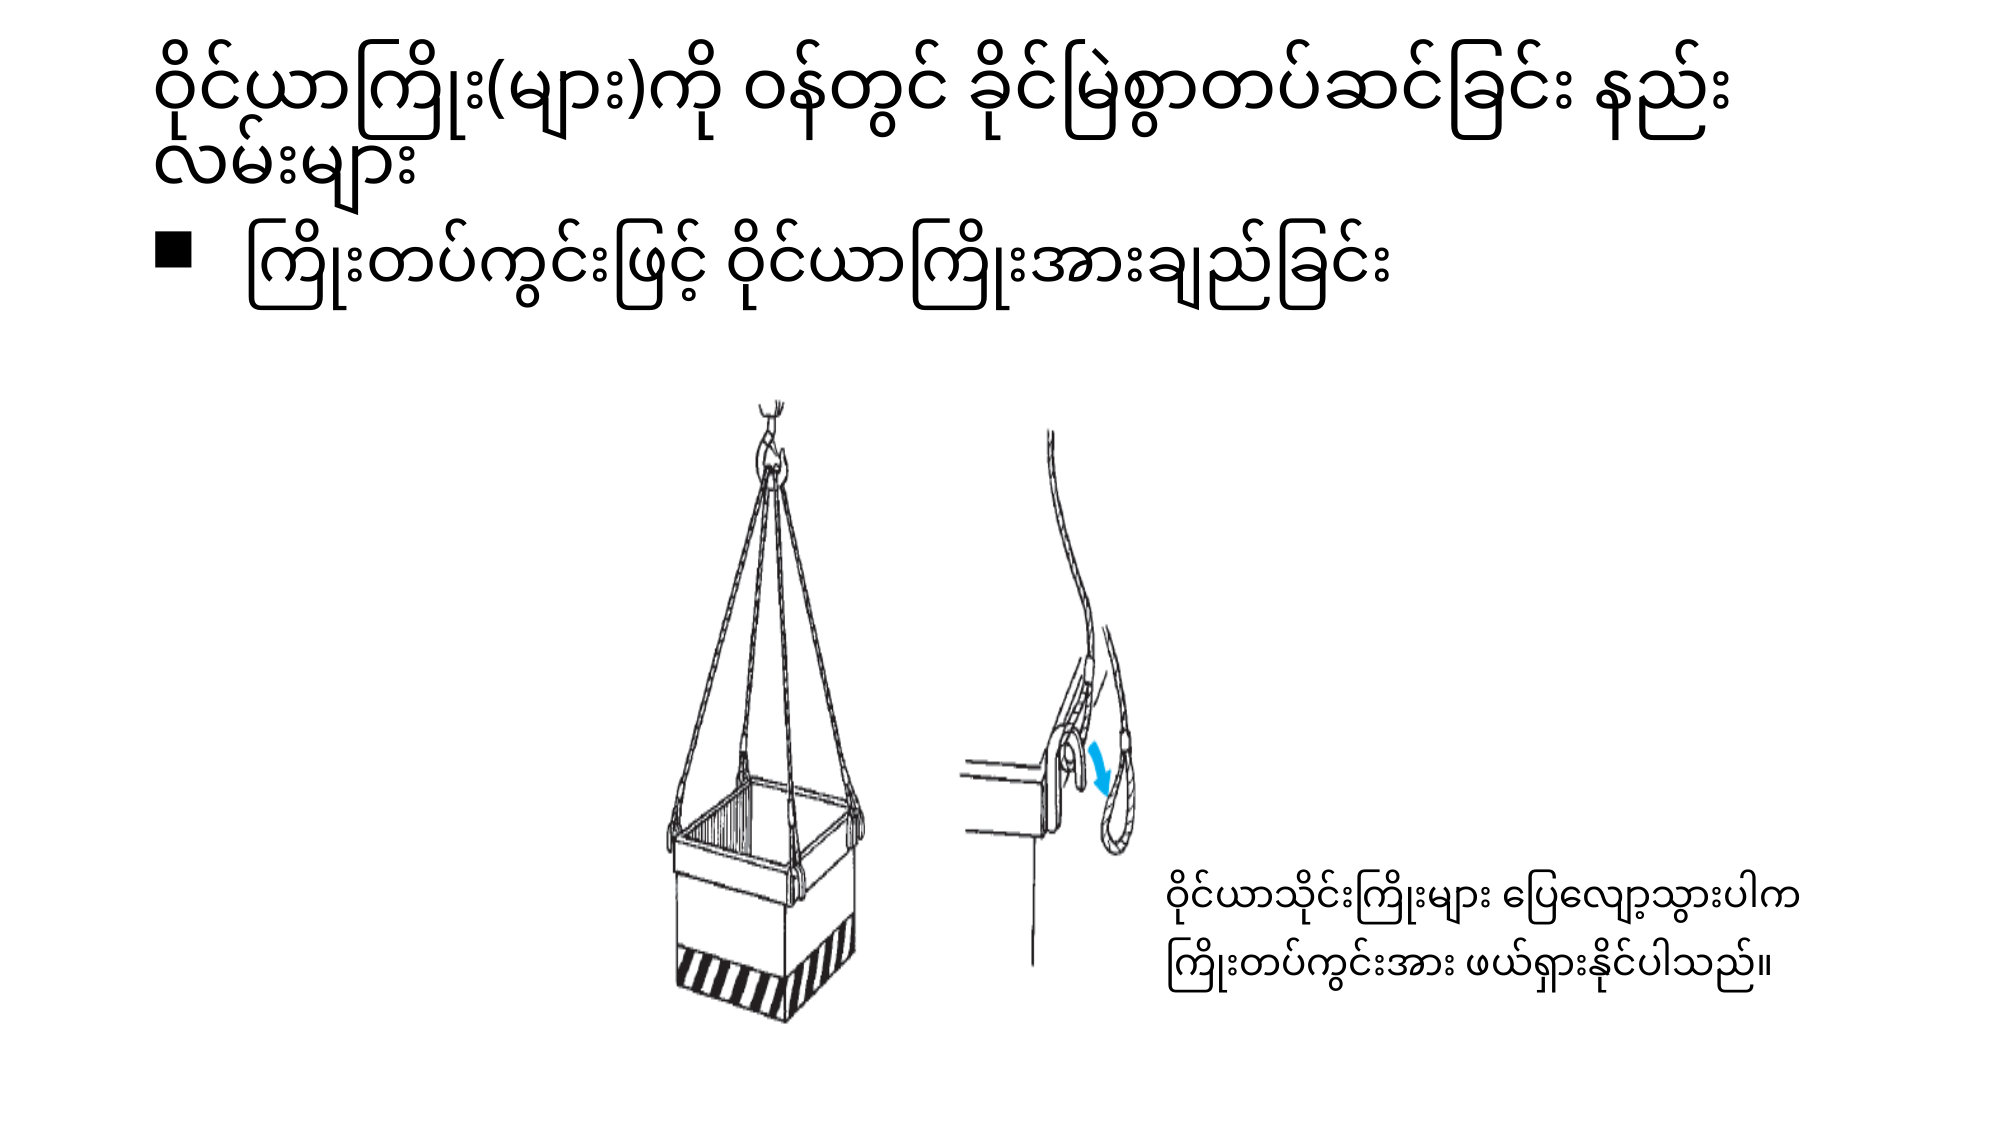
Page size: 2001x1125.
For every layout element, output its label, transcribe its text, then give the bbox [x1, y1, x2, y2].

text_box ဝိုင်ယာသိုင်းကြိုးများ ပြေလျော့သွားပါက ကြိုးတပ်ကွင်းအား ဖယ်ရှားနိုင်ပါသည်။ [1543, 840, 1861, 991]
text_box ကြိုးတပ်ကွင်းဖြင့် ဝိုင်ယာကြိုးအားချည်ခြင်း [135, 198, 1424, 325]
title ဝိုင်ယာကြိုး(များ)ကို ဝန်တွင် ခိုင်မြဲစွာတပ်ဆင်ခြင်း နည်းလမ်းများ [137, 59, 1988, 188]
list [284, 370, 1543, 1059]
